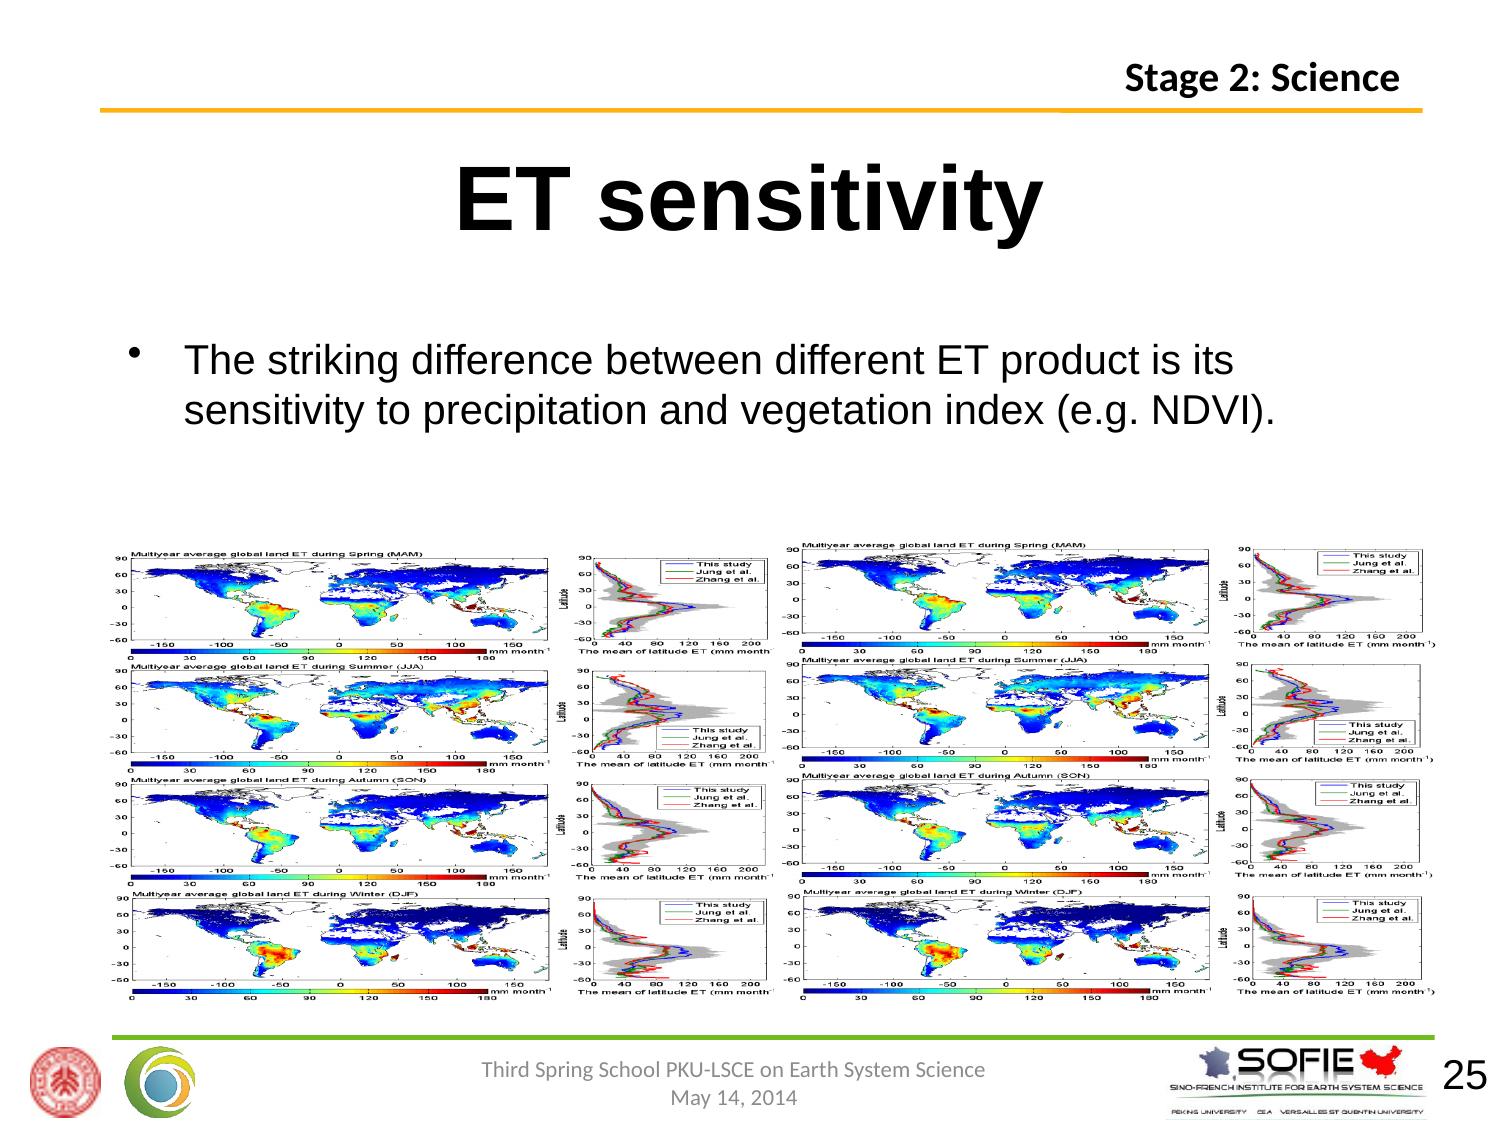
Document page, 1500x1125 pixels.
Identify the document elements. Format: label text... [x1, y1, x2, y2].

picture [102, 540, 1444, 1004]
title ET sensitivity [112, 99, 1388, 288]
picture [1166, 1044, 1427, 1120]
picture [124, 1046, 195, 1118]
slide_number 25 [1427, 1040, 1500, 1116]
picture [30, 1047, 101, 1118]
text_box Stage 2: Science [1110, 42, 1416, 108]
list The striking difference between different ET product is its sensitivity to precipitation and vegetation index (e.g. NDVI). [112, 324, 1388, 549]
